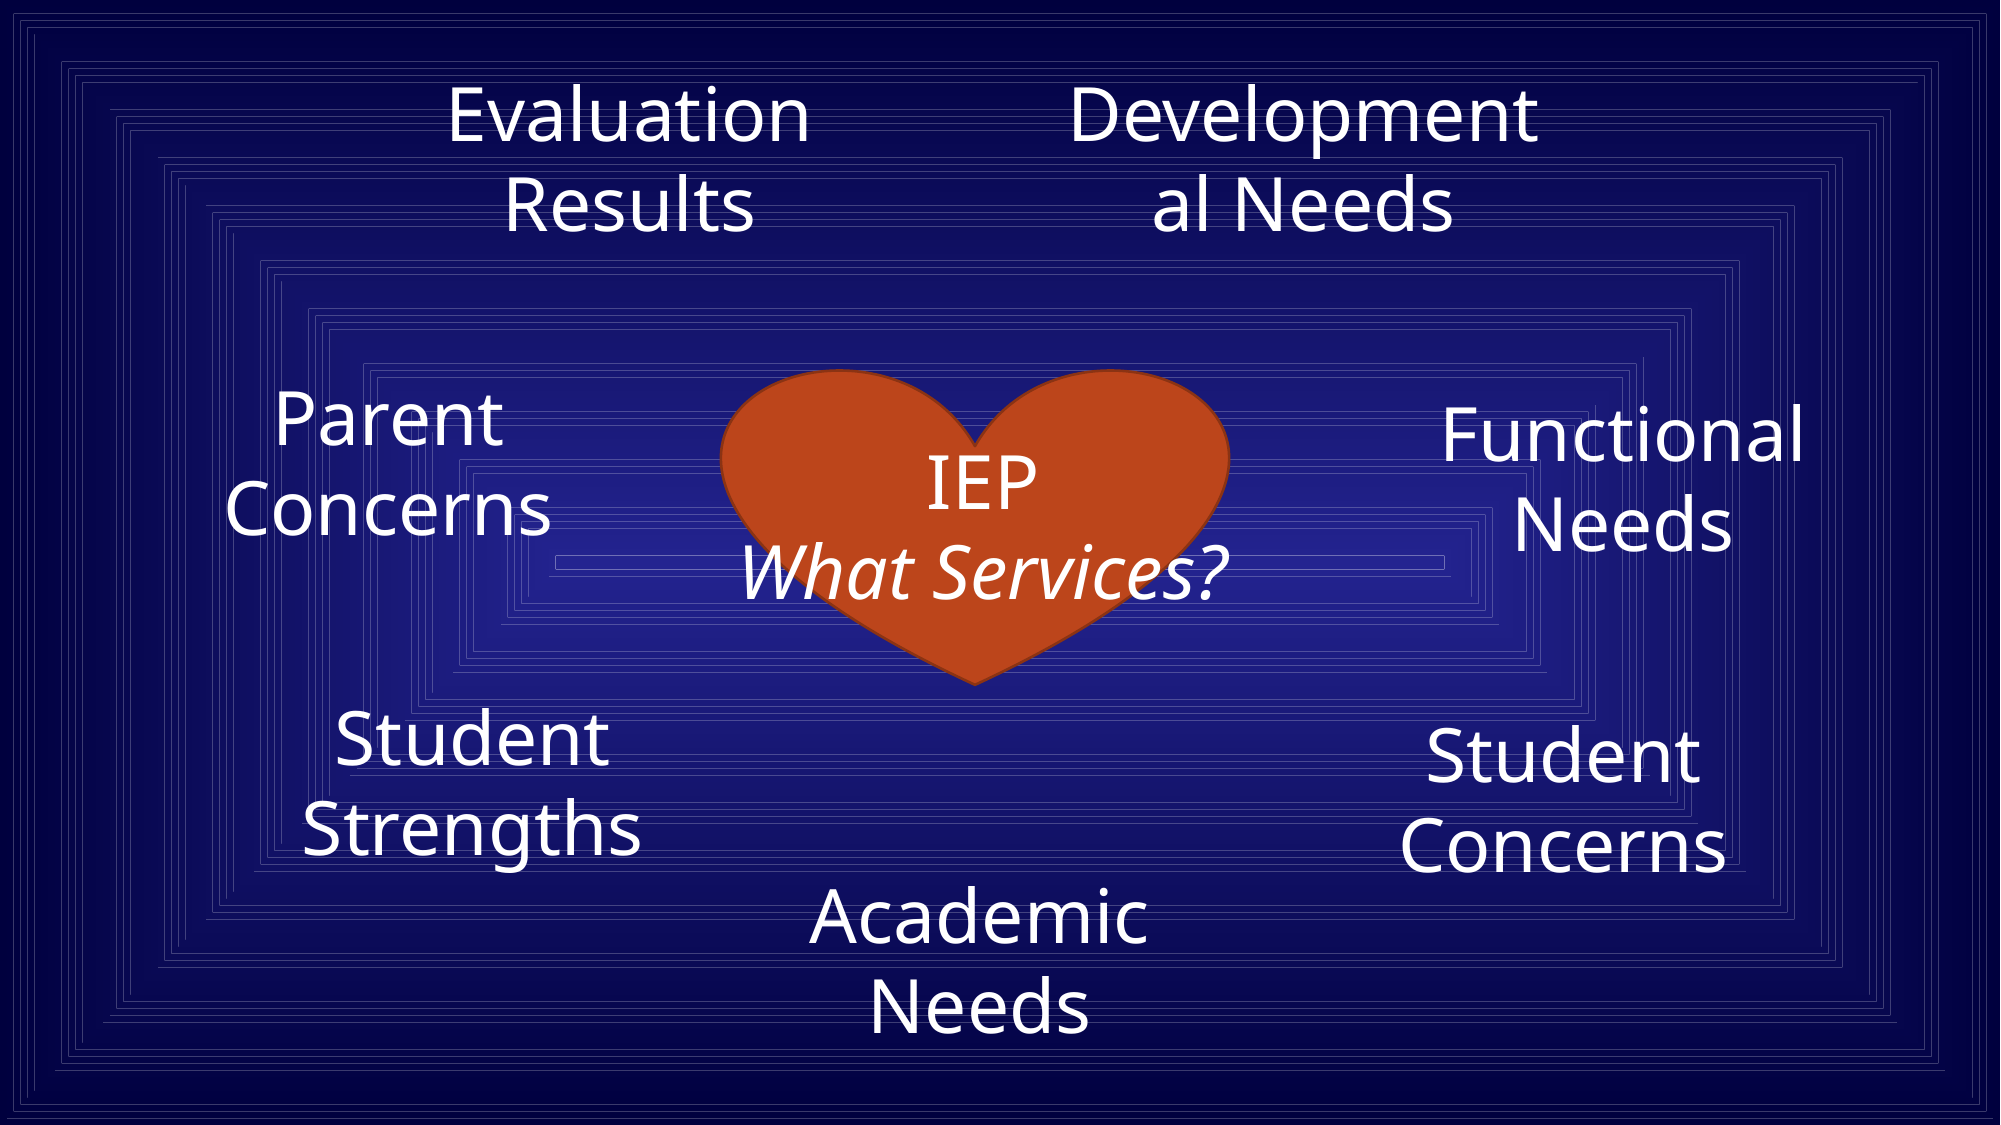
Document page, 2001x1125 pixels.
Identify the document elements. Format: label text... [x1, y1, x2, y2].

text_box [986, 369, 1224, 427]
text_box Academic Needs [764, 861, 1196, 1057]
text_box Evaluation Results [414, 58, 845, 254]
text_box [855, 622, 1095, 687]
text_box [726, 369, 964, 427]
text_box IEP What Services? [722, 427, 1244, 622]
text_box Developmental Needs [1043, 58, 1564, 254]
text_box Functional Needs [1407, 379, 1839, 575]
text_box Student Concerns [1348, 700, 1779, 895]
text_box Student Strengths [257, 683, 688, 879]
text_box Parent Concerns [173, 363, 604, 559]
